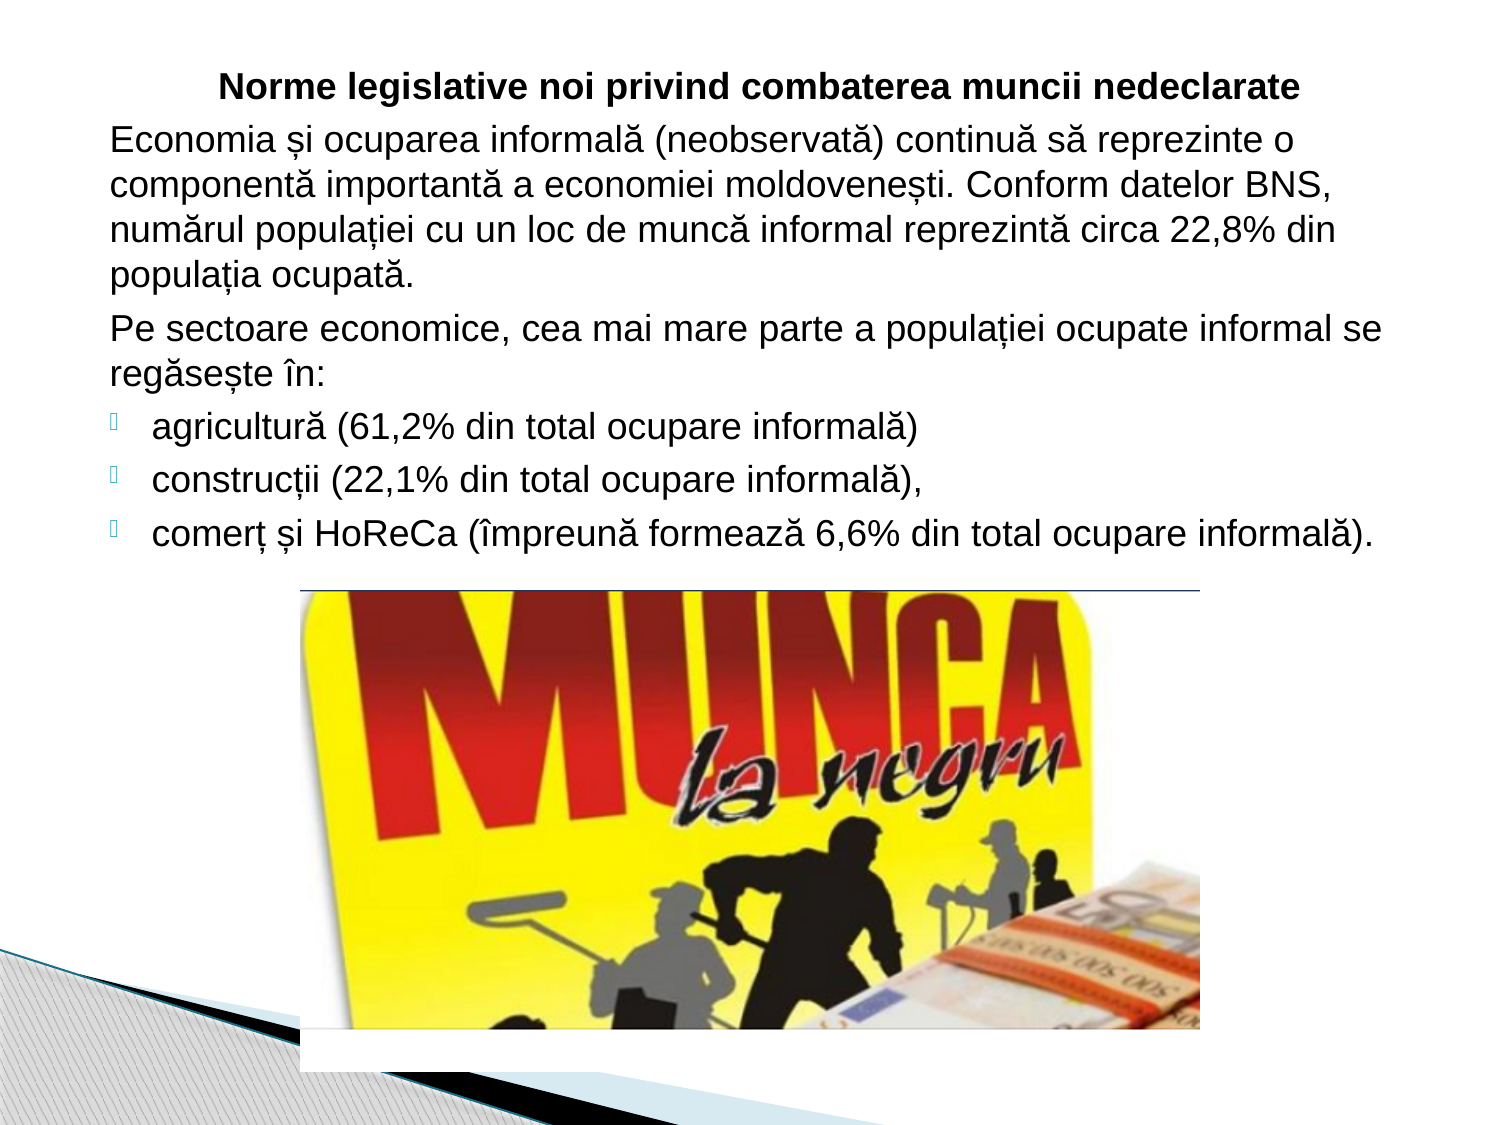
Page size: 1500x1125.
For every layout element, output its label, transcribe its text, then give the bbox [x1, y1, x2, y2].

list Norme legislative noi privind combaterea muncii nedeclarate Economia și ocuparea informală (neobservată) continuă să reprezinte o componentă importantă a economiei moldovenești. Conform datelor BNS, numărul populației cu un loc de muncă informal reprezintă circa 22,8% din populația ocupată. Pe sectoare economice, cea mai mare parte a populației ocupate informal se regăsește în: agricultură (61,2% din total ocupare informală) construcții (22,1% din total ocupare informală), comerț și HoReCa (împreună formează 6,6% din total ocupare informală). [76, 54, 1425, 986]
picture [300, 589, 1200, 1072]
